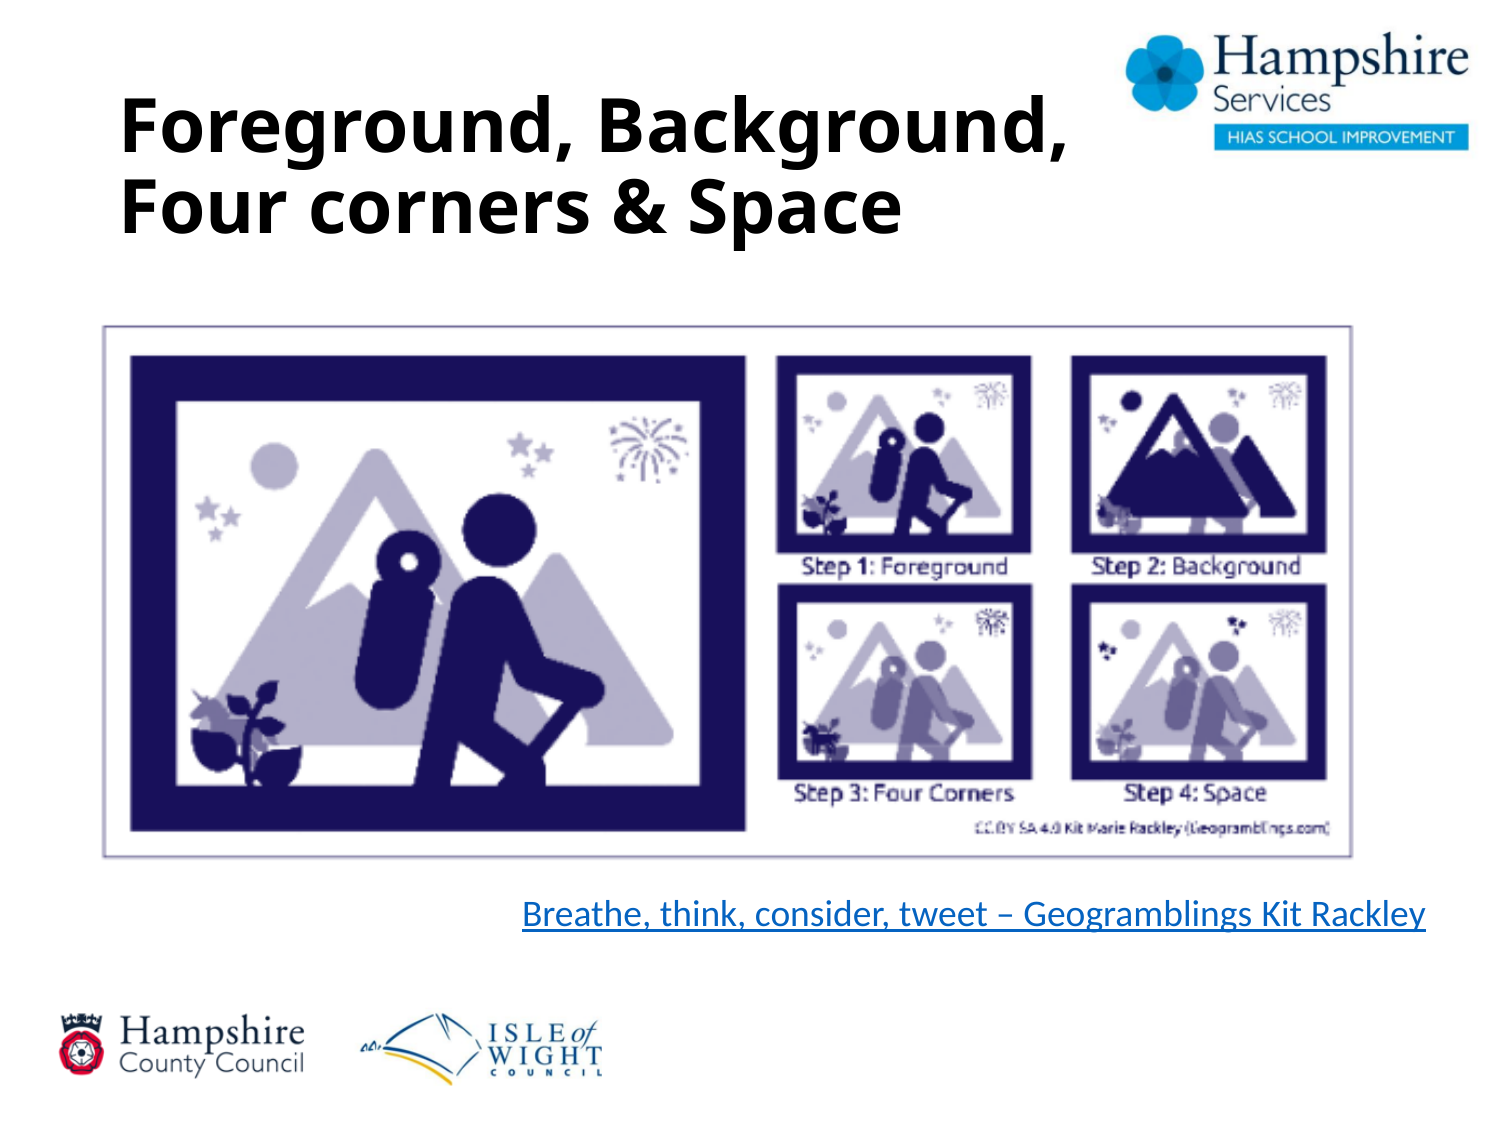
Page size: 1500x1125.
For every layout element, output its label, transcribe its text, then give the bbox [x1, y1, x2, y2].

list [73, 288, 1378, 870]
text_box Breathe, think, consider, tweet – Geogramblings Kit Rackley [507, 881, 1483, 942]
picture [1096, 4, 1483, 169]
picture [30, 997, 645, 1094]
title Foreground, Background, Four corners & Space [103, 59, 1125, 278]
